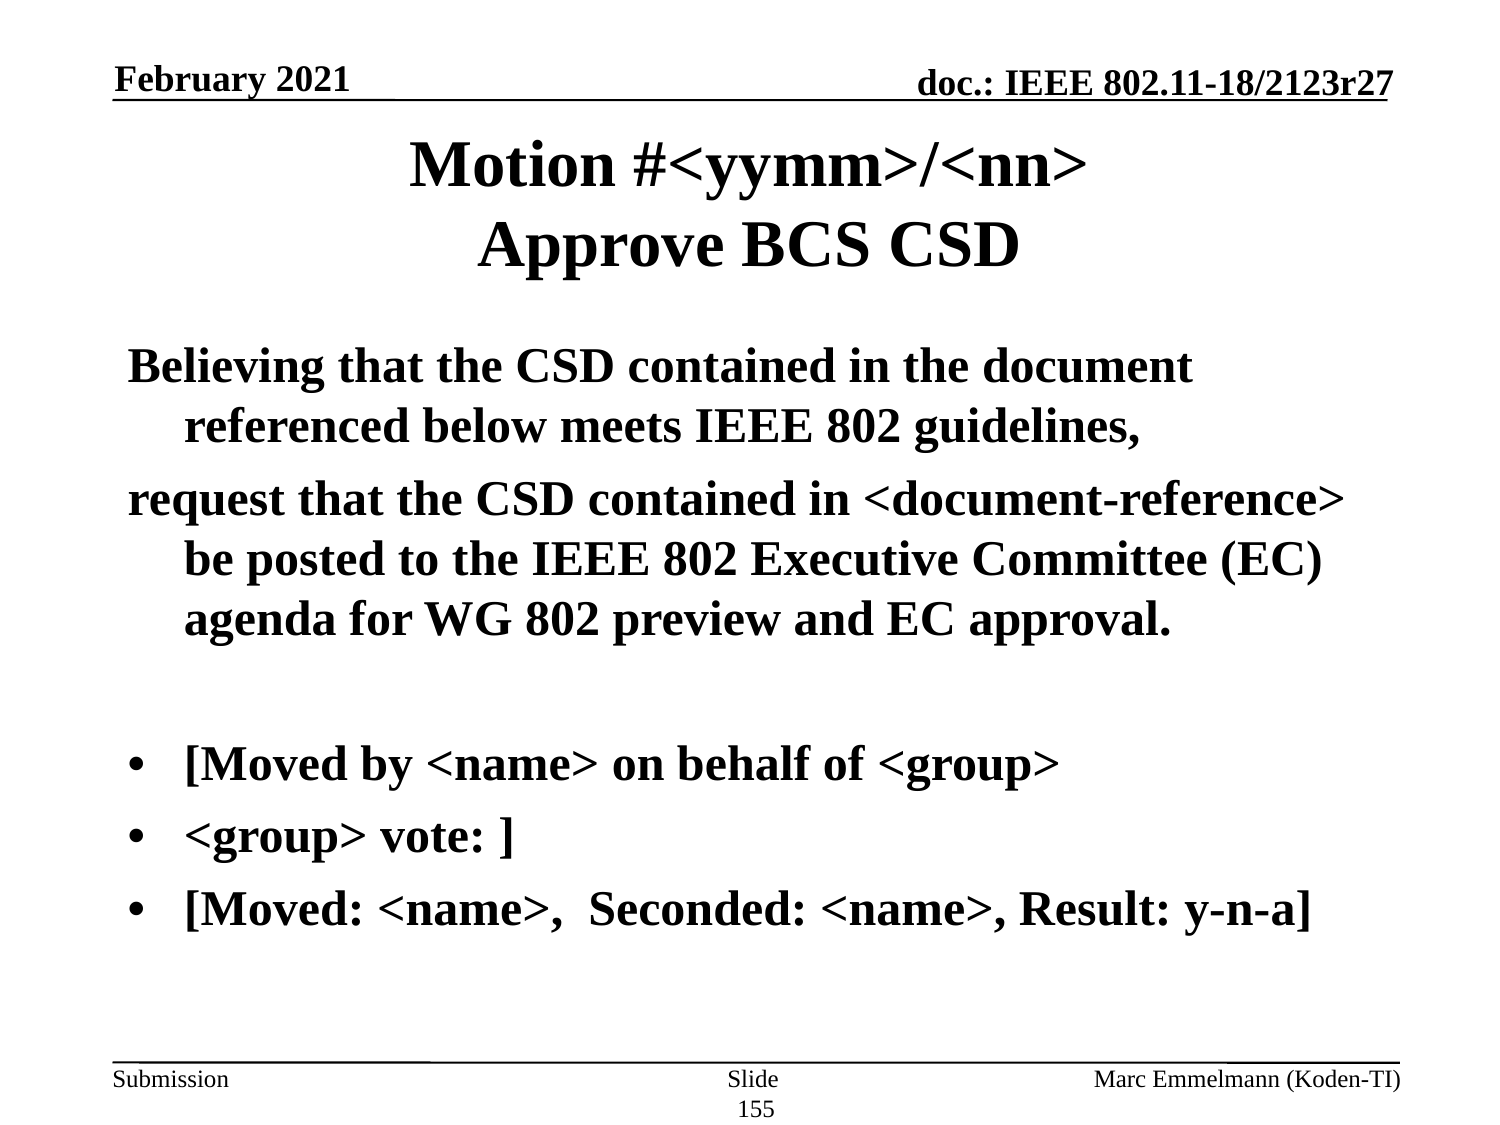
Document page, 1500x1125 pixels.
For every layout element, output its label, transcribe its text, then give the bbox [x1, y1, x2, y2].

footer Marc Emmelmann (Koden-TI) [878, 1061, 1402, 1093]
list Believing that the CSD contained in the document referenced below meets IEEE 802 guidelines, request that the CSD contained in <document-reference> be posted to the IEEE 802 Executive Committee (EC) agenda for WG 802 preview and EC approval. • [Moved by <name> on behalf of <group> • <group> vote: ] • [Moved: <name>, Seconded: <name>, Result: y-n-a] [112, 324, 1388, 1000]
slide_number Slide 155 [712, 1061, 800, 1123]
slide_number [114, 54, 423, 100]
title Motion #<yymm>/<nn> Approve BCS CSD [112, 112, 1388, 288]
